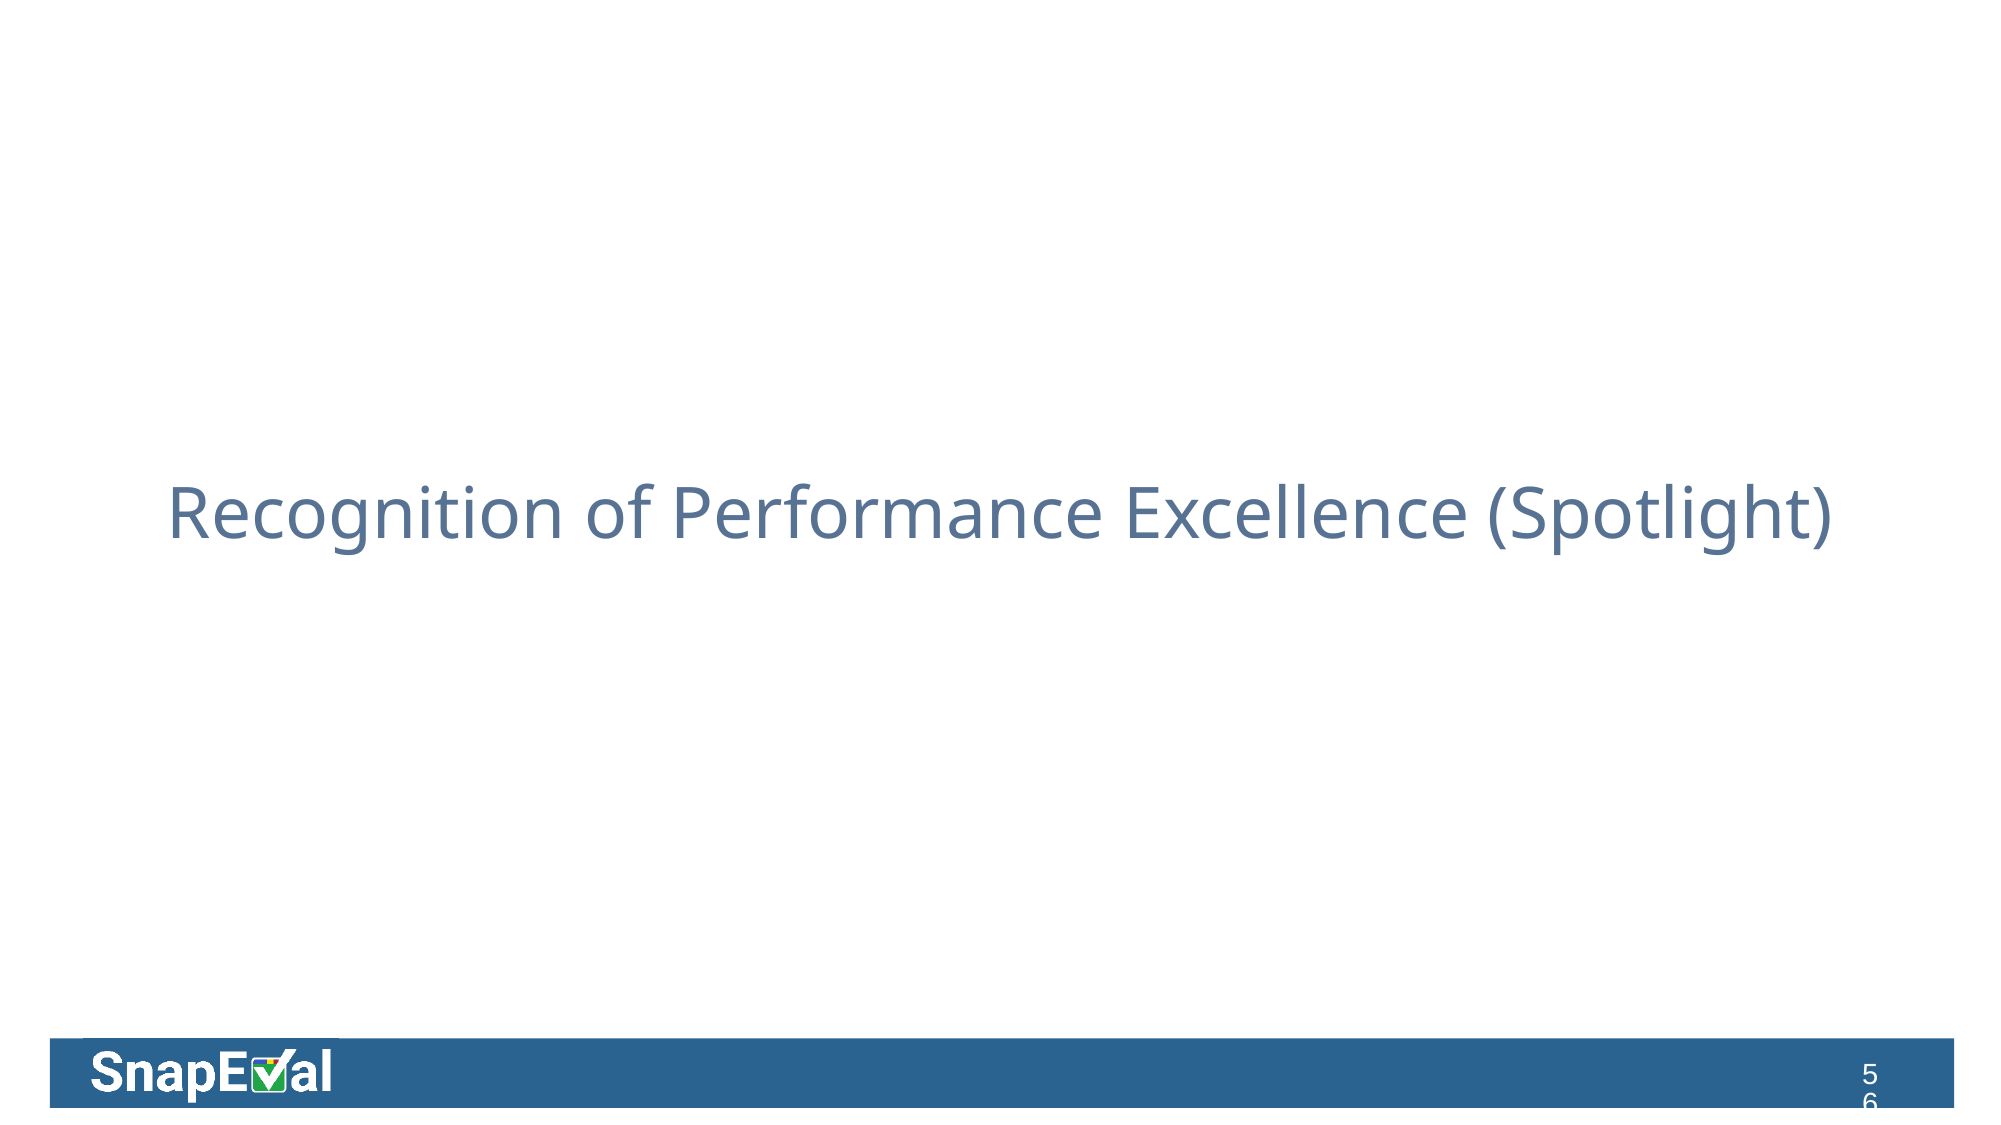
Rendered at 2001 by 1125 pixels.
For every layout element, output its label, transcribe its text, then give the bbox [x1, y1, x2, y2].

list Recognition of Performance Excellence (Spotlight) [56, 469, 1944, 563]
picture [83, 1038, 339, 1108]
slide_number 56 [1846, 1060, 1882, 1086]
